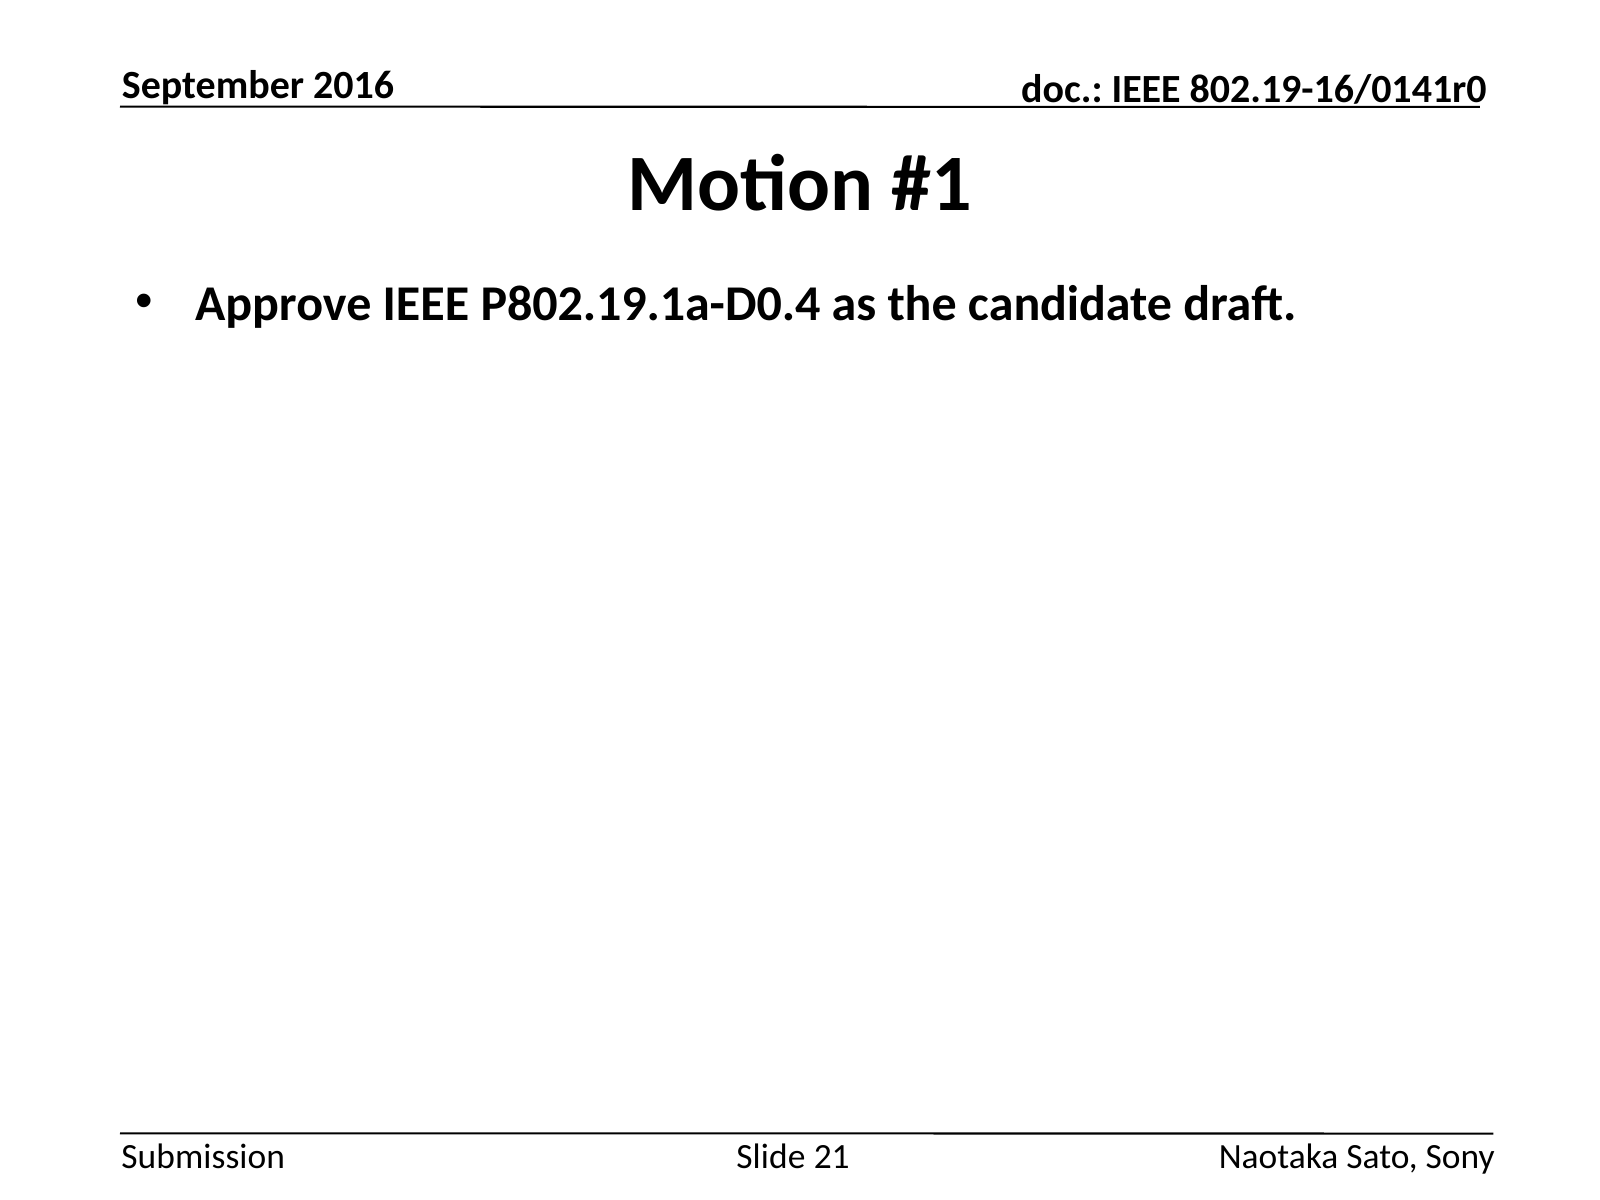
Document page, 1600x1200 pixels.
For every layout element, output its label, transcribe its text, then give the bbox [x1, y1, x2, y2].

title Motion #1 [119, 119, 1480, 238]
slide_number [121, 58, 451, 107]
list Approve IEEE P802.19.1a-D0.4 as the candidate draft. [119, 262, 1480, 1126]
footer Naotaka Sato, Sony [937, 1132, 1495, 1174]
slide_number Slide 21 [733, 1132, 854, 1197]
